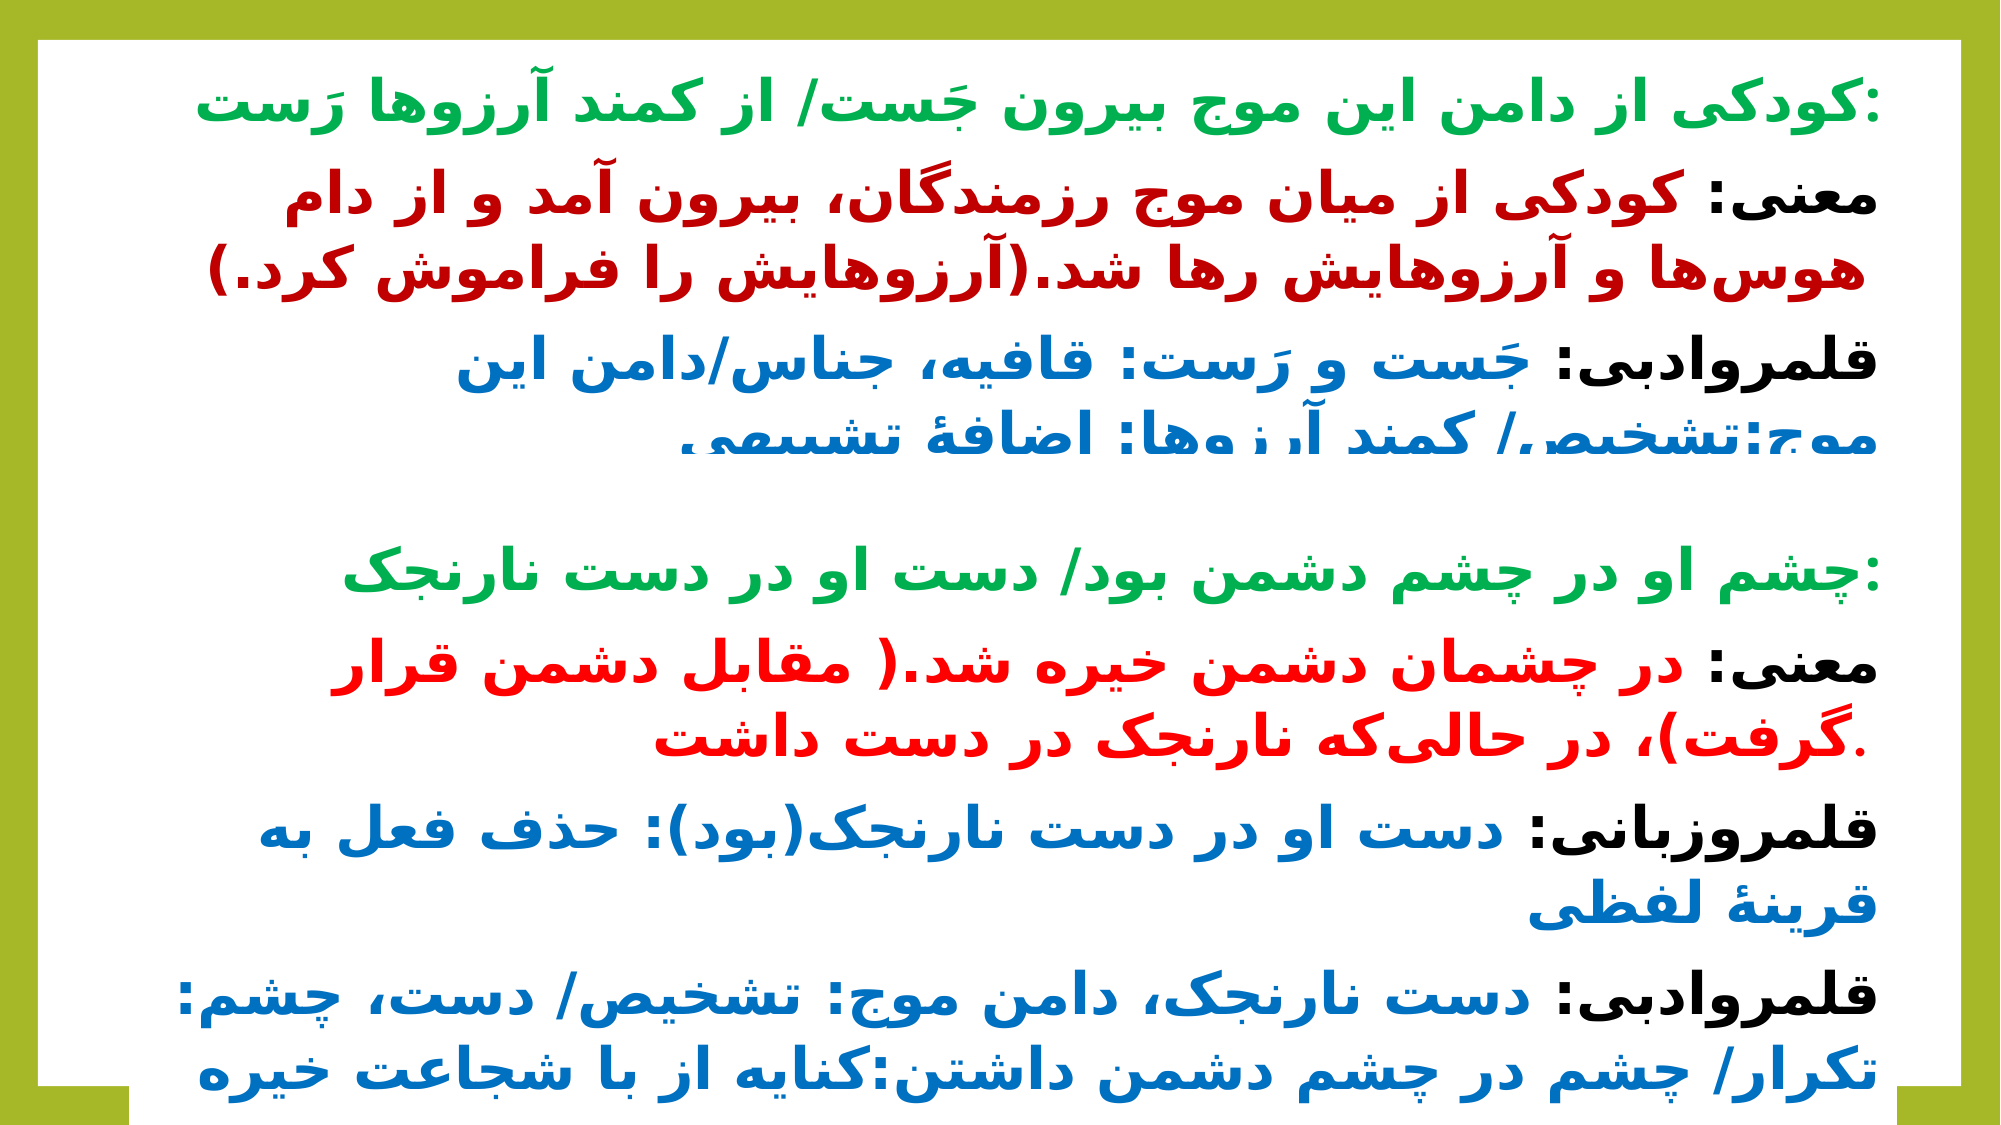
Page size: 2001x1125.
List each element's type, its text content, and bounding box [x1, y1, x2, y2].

text_box چشم او در چشم دشمن بود/ دست او در دست نارنجک: معنی: در چشمان دشمن خیره شد.( مقابل دشمن قرار گرفت)، در حالی‌که نارنجک در دست داشت. قلمرو‌زبانی: دست او در دست نارنجک(بود): حذف فعل به قرینۀ لفظی قلمرو‌ادبی: دست نارنجک، دامن موج: تشخیص/ دست، چشم: تکرار/ چشم در چشم دشمن داشتن:کنایه از با شجاعت خیره شدن [129, 454, 1897, 1125]
text_box کودکی از دامن این موج بیرون جَست/ از کمند آرزوها رَست: معنی: کودکی از میان موج رزمندگان، بیرون آمد و از دام هوس‌ها و آرزوهایش رها شد.(آرزوهایش را فراموش کرد.) قلمرو‌ادبی: جَست و رَست: قافیه، جناس/دامن این موج:تشخیص/ کمند آرزوها: اضافۀ تشبیهی [129, 50, 1897, 454]
